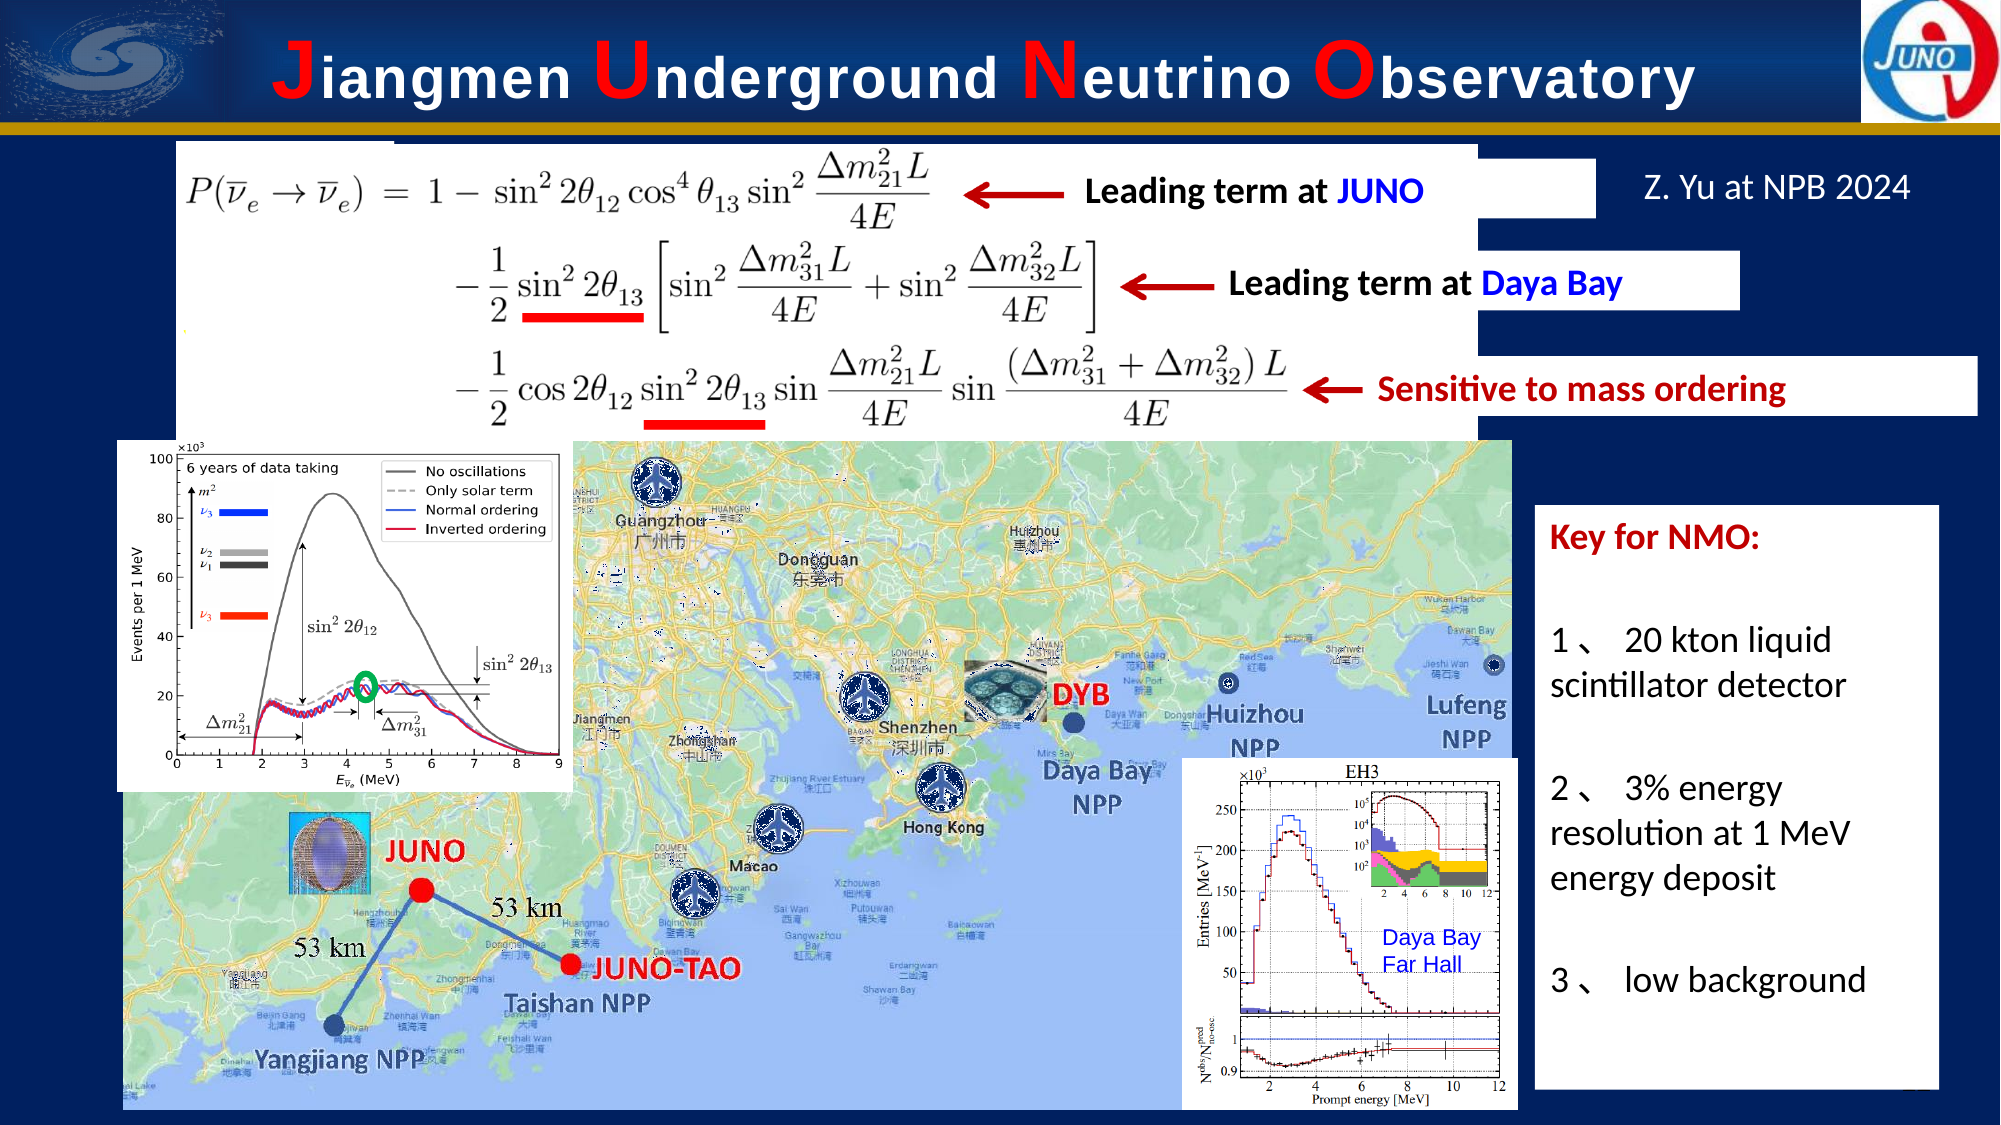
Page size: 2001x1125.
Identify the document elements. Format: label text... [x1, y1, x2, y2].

text_box Key for NMO: 1、20 kton liquid scintillator detector 2、3% energy resolution at 1 MeV energy deposit 3、low background [1534, 505, 1940, 1090]
text_box Jiangmen Underground Neutrino Observatory [257, 8, 1861, 123]
text_box Z. Yu at NPB 2024 [1629, 154, 1978, 215]
text_box Sensitive to mass ordering [1478, 356, 1978, 416]
picture [1861, 0, 2000, 123]
picture [123, 141, 1518, 1110]
text_box Leading term at Daya Bay [1478, 250, 1740, 311]
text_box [117, 440, 573, 792]
text_box Leading term at JUNO [1478, 158, 1596, 219]
picture [0, 0, 224, 122]
slide_number 11 [1518, 1048, 1947, 1109]
